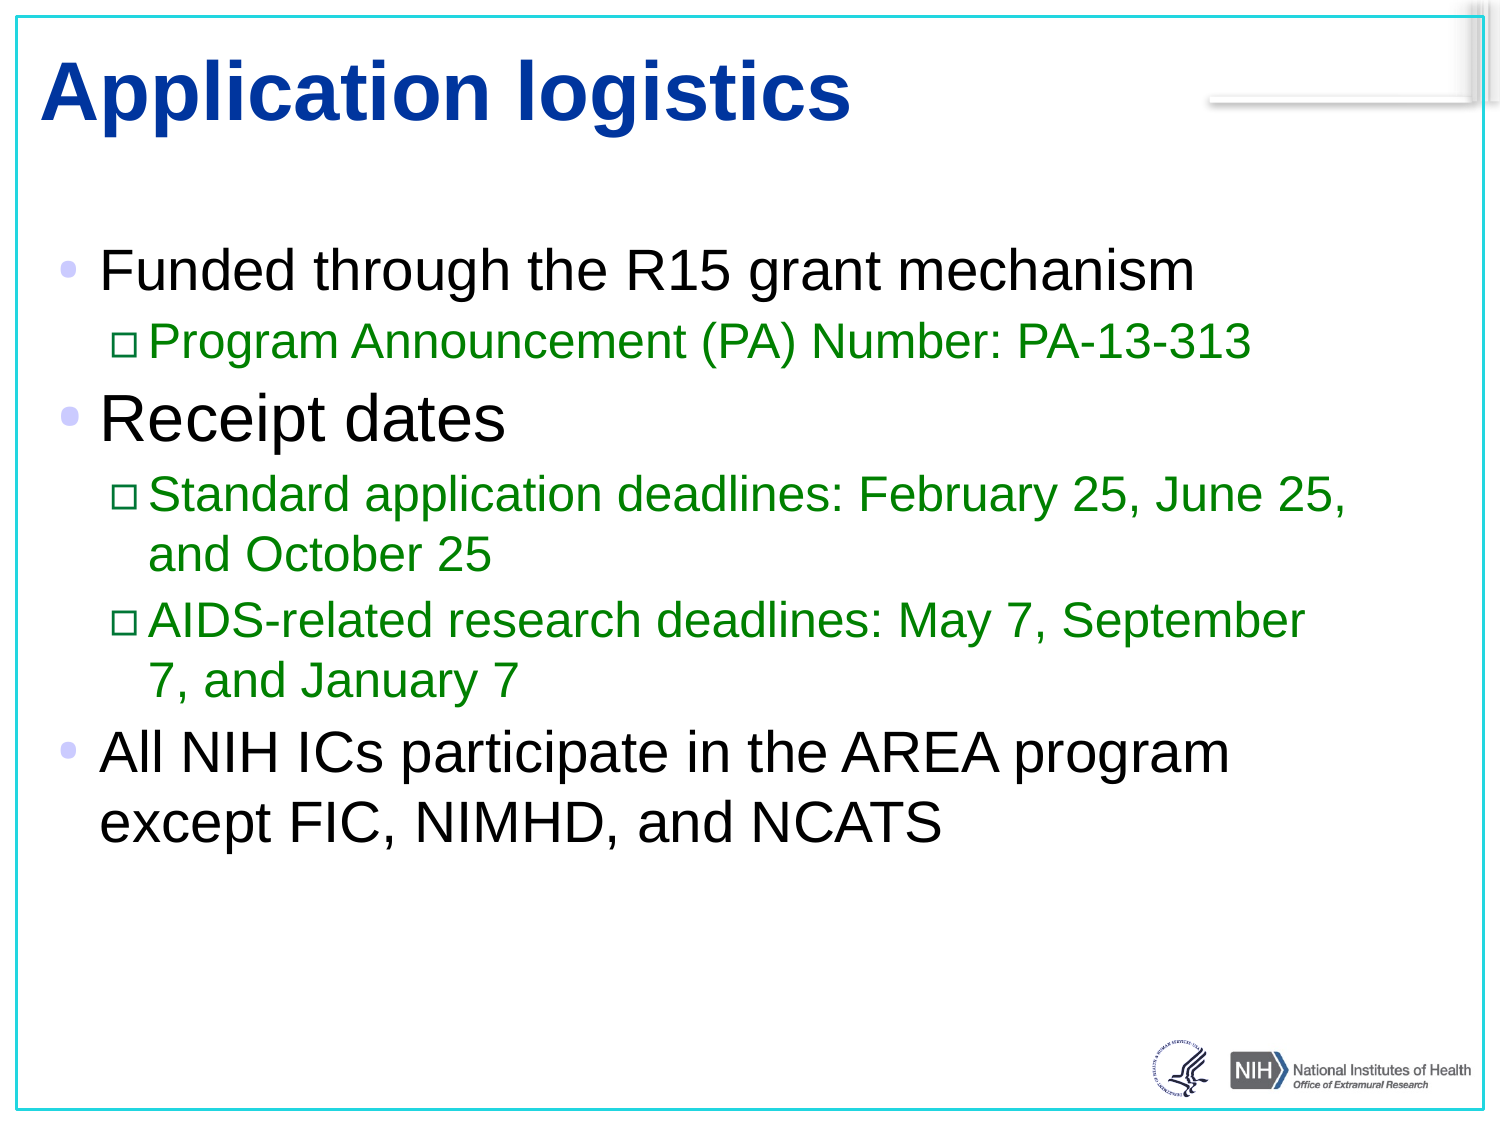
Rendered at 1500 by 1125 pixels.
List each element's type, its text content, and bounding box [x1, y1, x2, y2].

list Funded through the R15 grant mechanism Program Announcement (PA) Number: PA-13-313 Receipt dates Standard application deadlines: February 25, June 25, and October 25 AIDS-related research deadlines: May 7, September 7, and January 7 All NIH ICs participate in the AREA program except FIC, NIMHD, and NCATS [24, 224, 1376, 935]
picture [1224, 1043, 1475, 1094]
title Application logistics [24, 0, 1476, 176]
